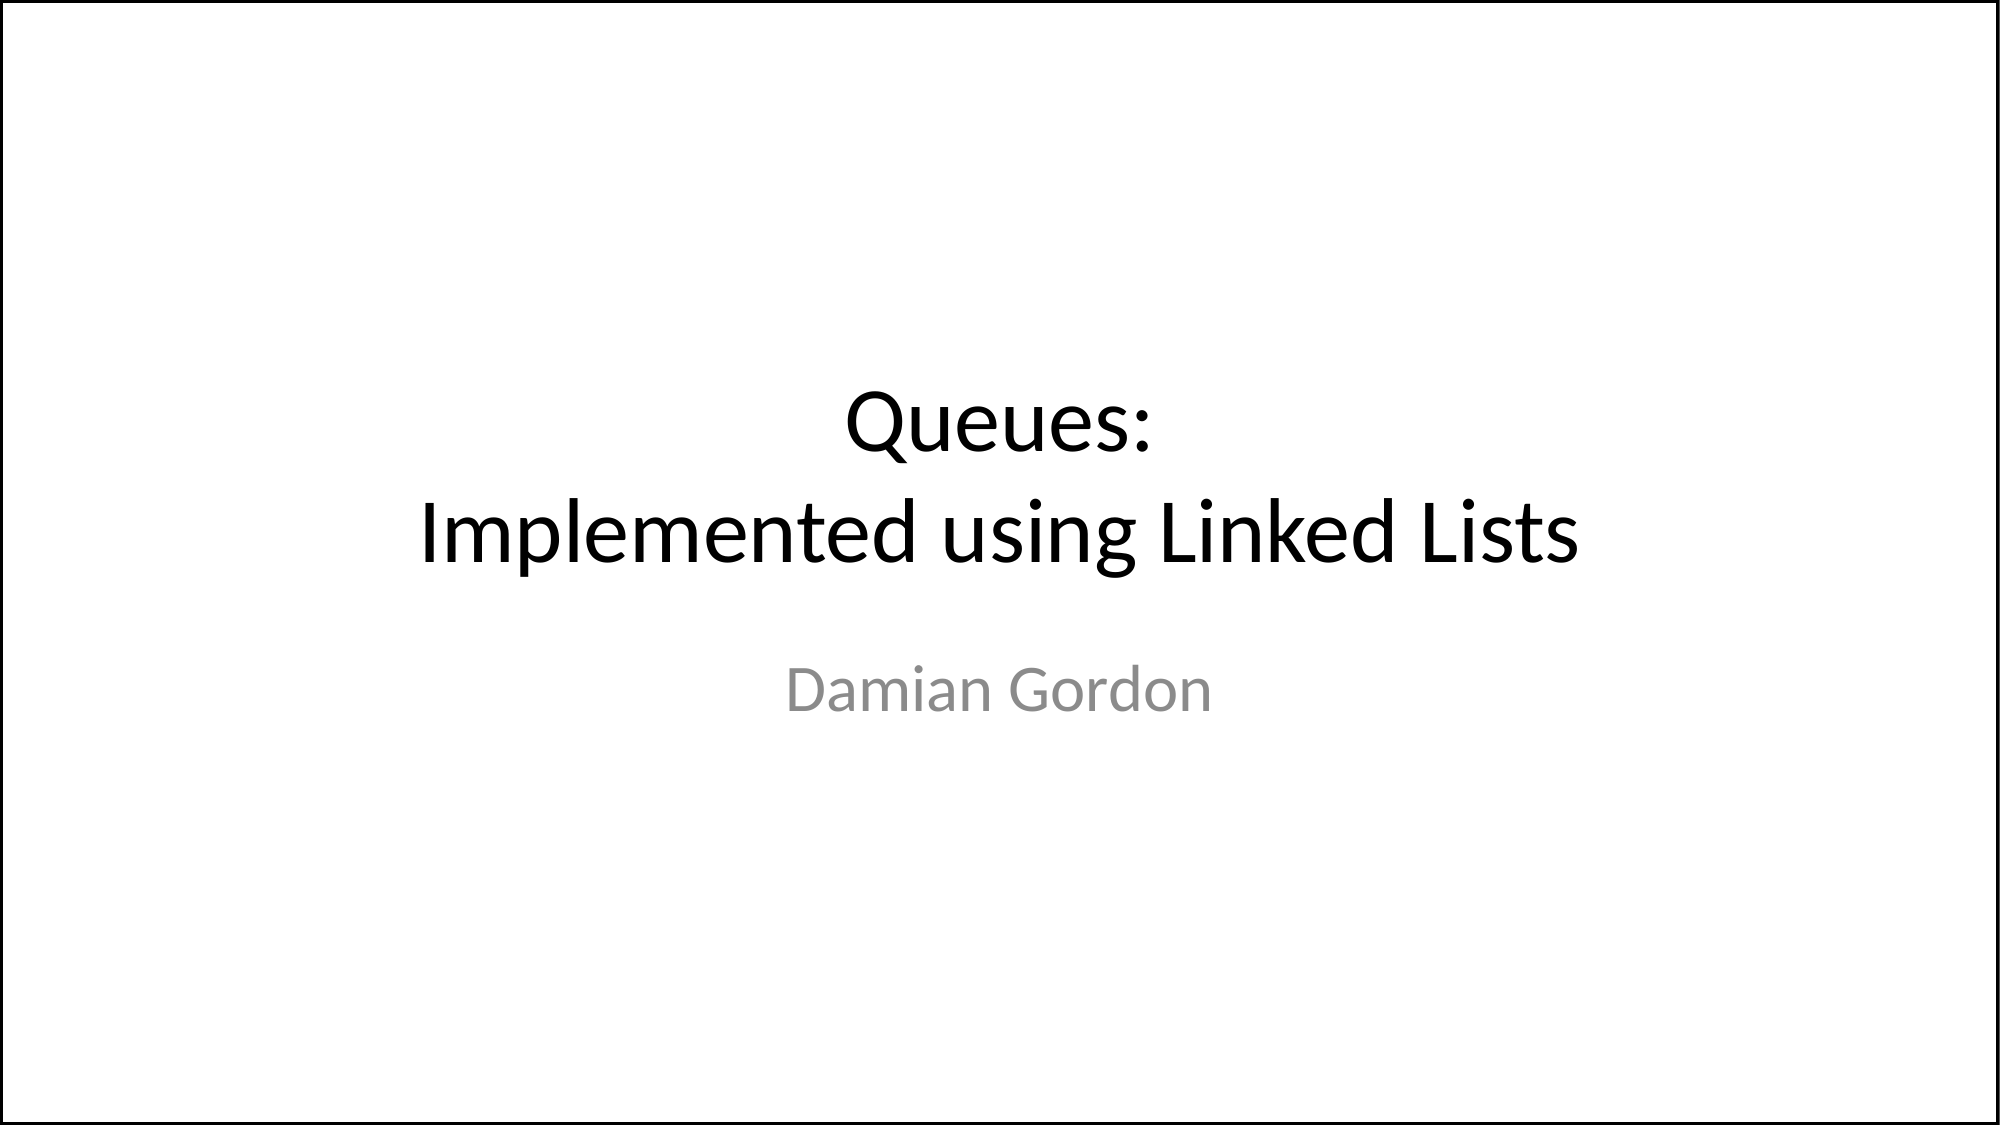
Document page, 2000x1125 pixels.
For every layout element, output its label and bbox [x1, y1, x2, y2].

text_box [0, 0, 2000, 1125]
